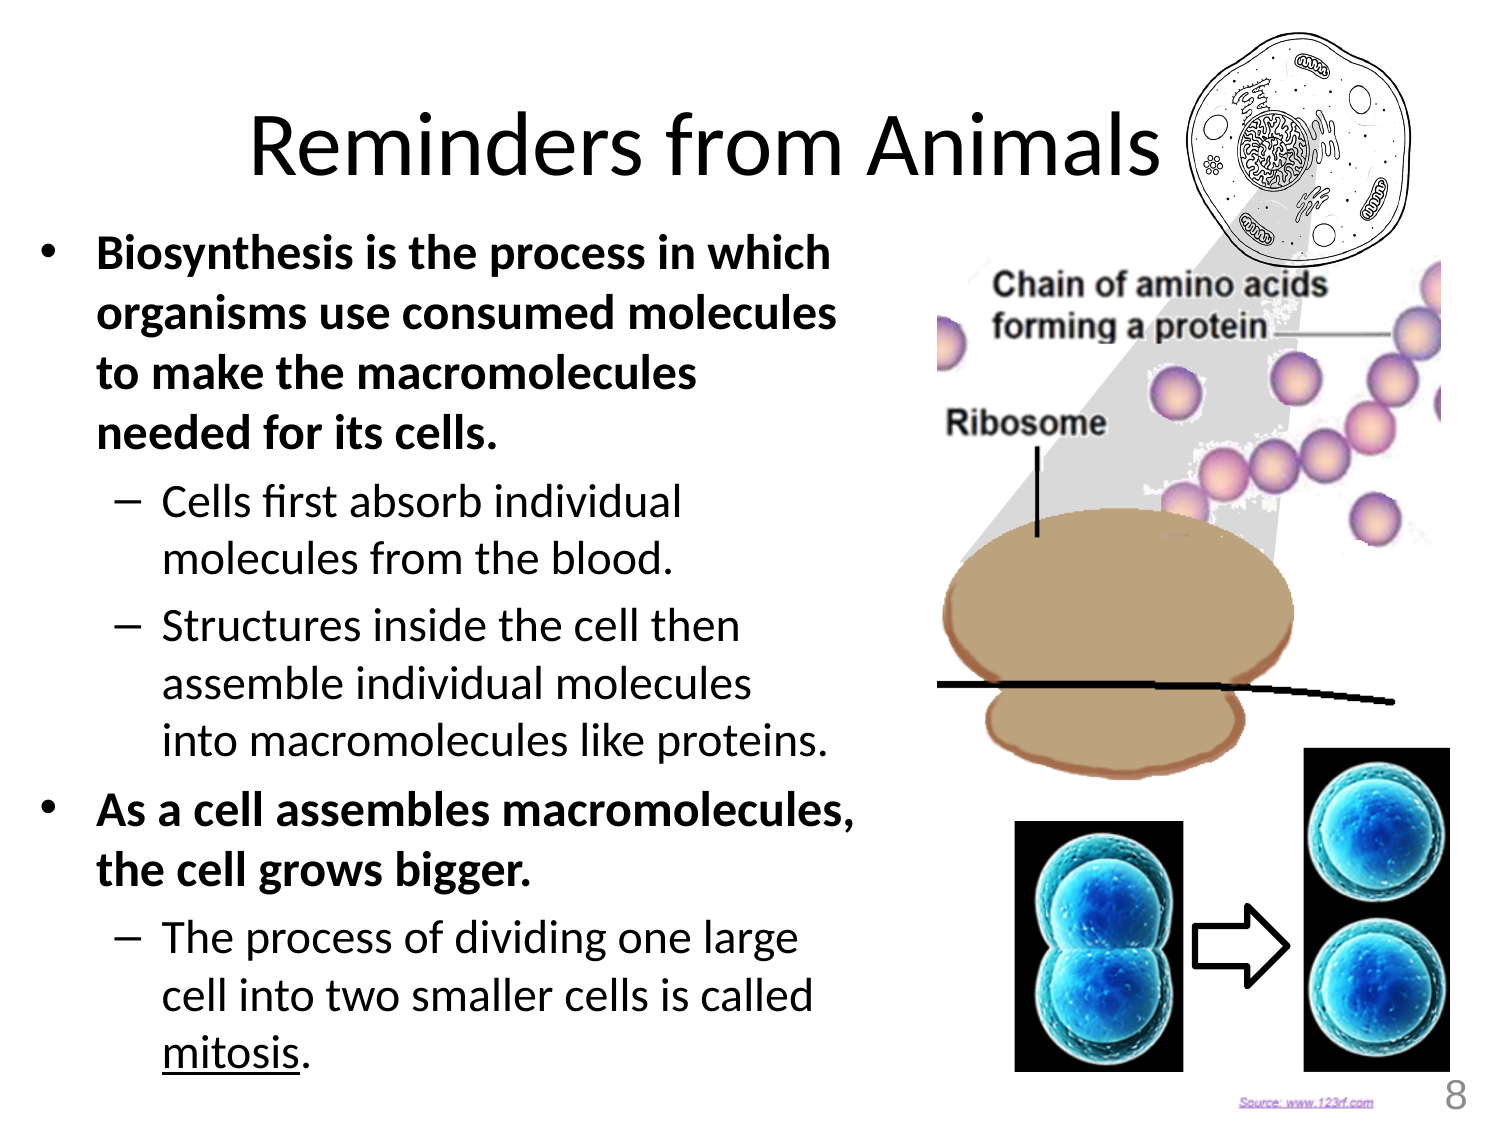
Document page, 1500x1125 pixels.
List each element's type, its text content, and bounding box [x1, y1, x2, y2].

title Reminders from Animals [75, 45, 1169, 233]
slide_number 8 [1132, 1063, 1483, 1123]
picture [937, 10, 1500, 1072]
picture [1230, 1078, 1386, 1124]
text_box Biosynthesis is the process in which organisms use consumed molecules to make the macromolecules needed for its cells. Cells first absorb individual molecules from the blood. Structures inside the cell then assemble individual molecules into macromolecules like proteins. As a cell assembles macromolecules, the cell grows bigger. The process of dividing one large cell into two smaller cells is called mitosis. [24, 212, 876, 1075]
